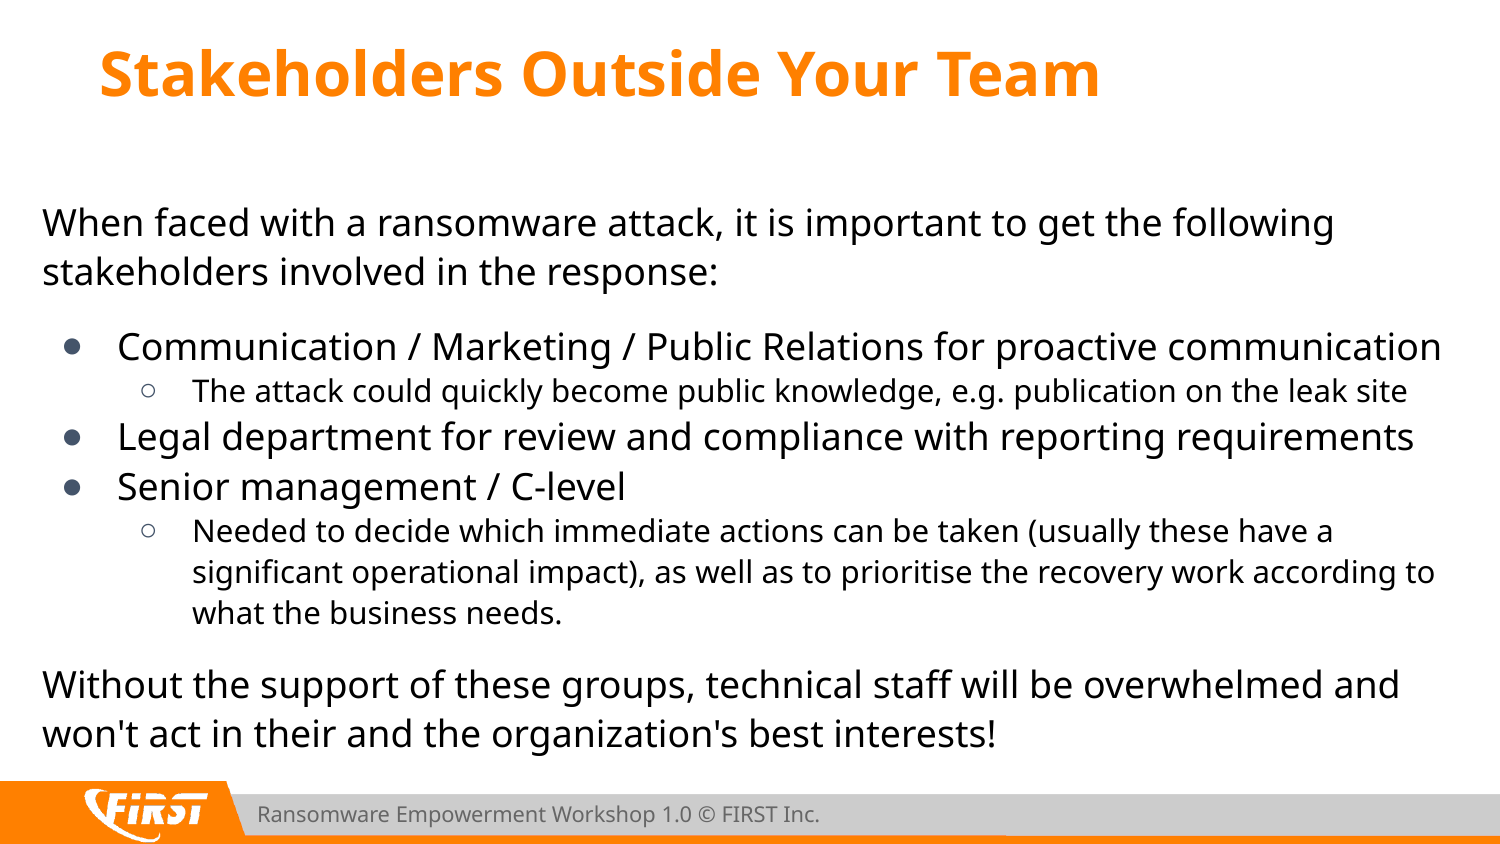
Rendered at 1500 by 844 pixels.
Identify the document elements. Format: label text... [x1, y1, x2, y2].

list When faced with a ransomware attack, it is important to get the following stakeholders involved in the response: Communication / Marketing / Public Relations for proactive communication The attack could quickly become public knowledge, e.g. publication on the leak site Legal department for review and compliance with reporting requirements Senior management / C-level Needed to decide which immediate actions can be taken (usually these have a significant operational impact), as well as to prioritise the recovery work according to what the business needs. Without the support of these groups, technical staff will be overwhelmed and won't act in their and the organization's best interests! [27, 179, 1469, 792]
picture [0, 781, 1500, 844]
title Stakeholders Outside Your Team [84, 27, 1434, 125]
